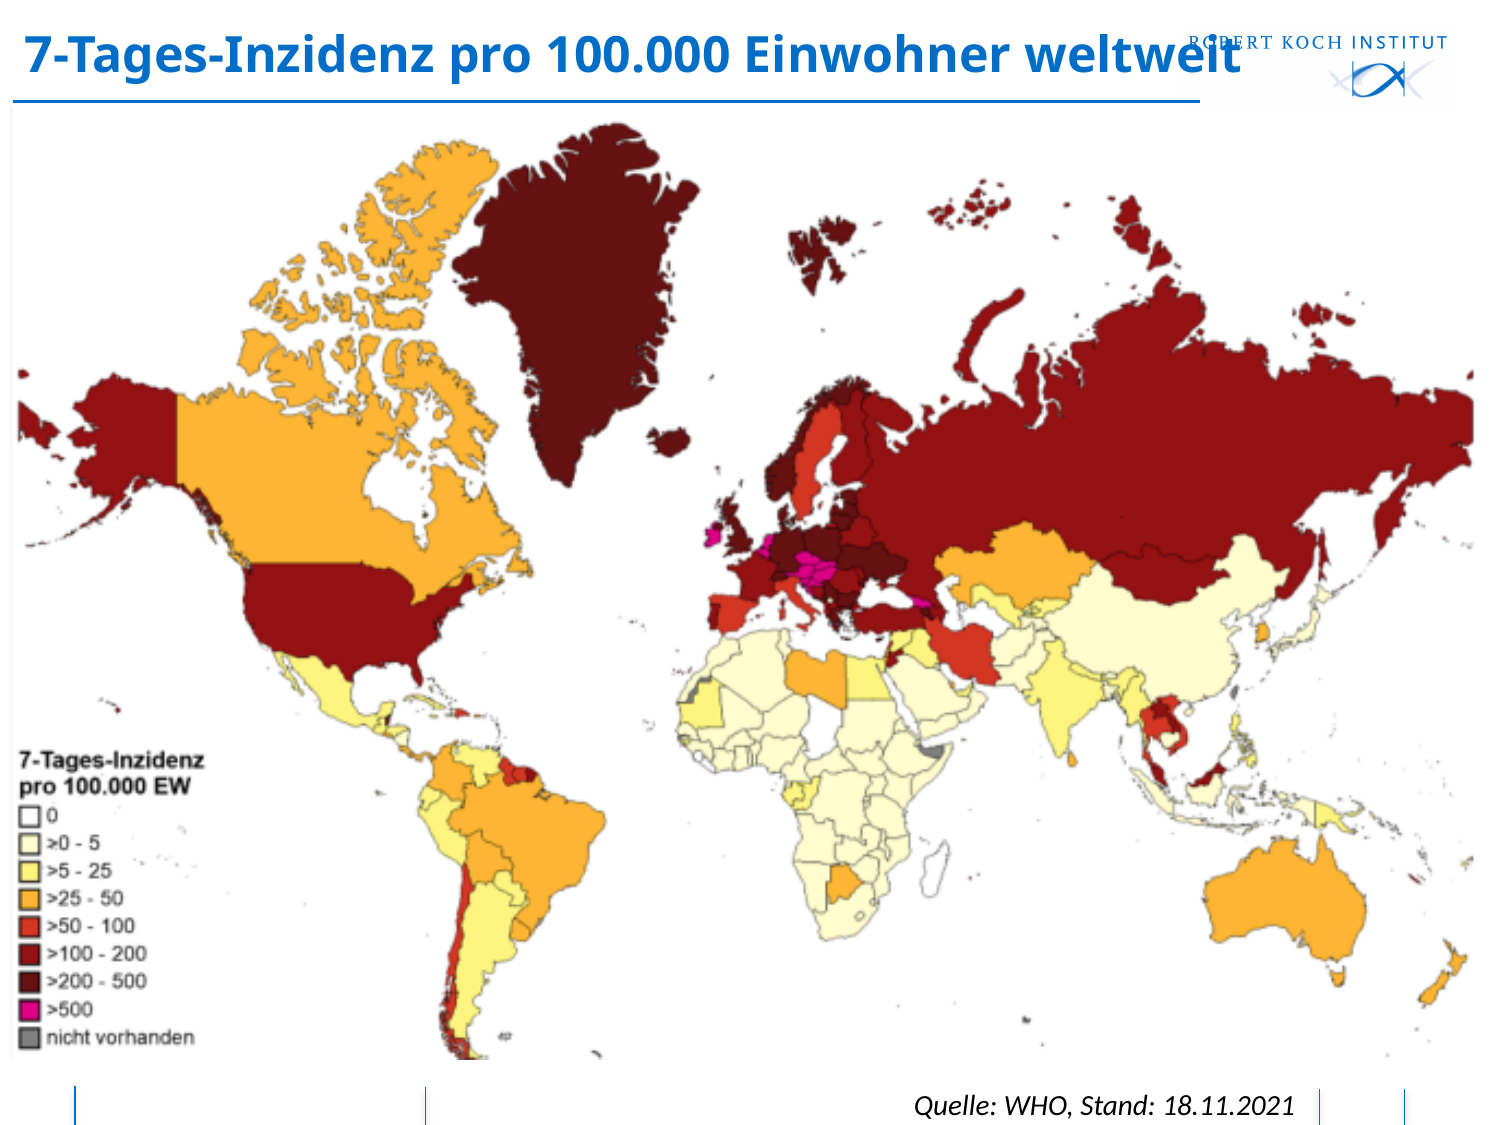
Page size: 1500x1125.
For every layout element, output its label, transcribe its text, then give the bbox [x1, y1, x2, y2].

title 7-Tages-Inzidenz pro 100.000 Einwohner weltweit [24, 21, 1353, 83]
text_box Quelle: WHO, Stand: 18.11.2021 [778, 1078, 1311, 1125]
picture [10, 29, 1475, 1060]
